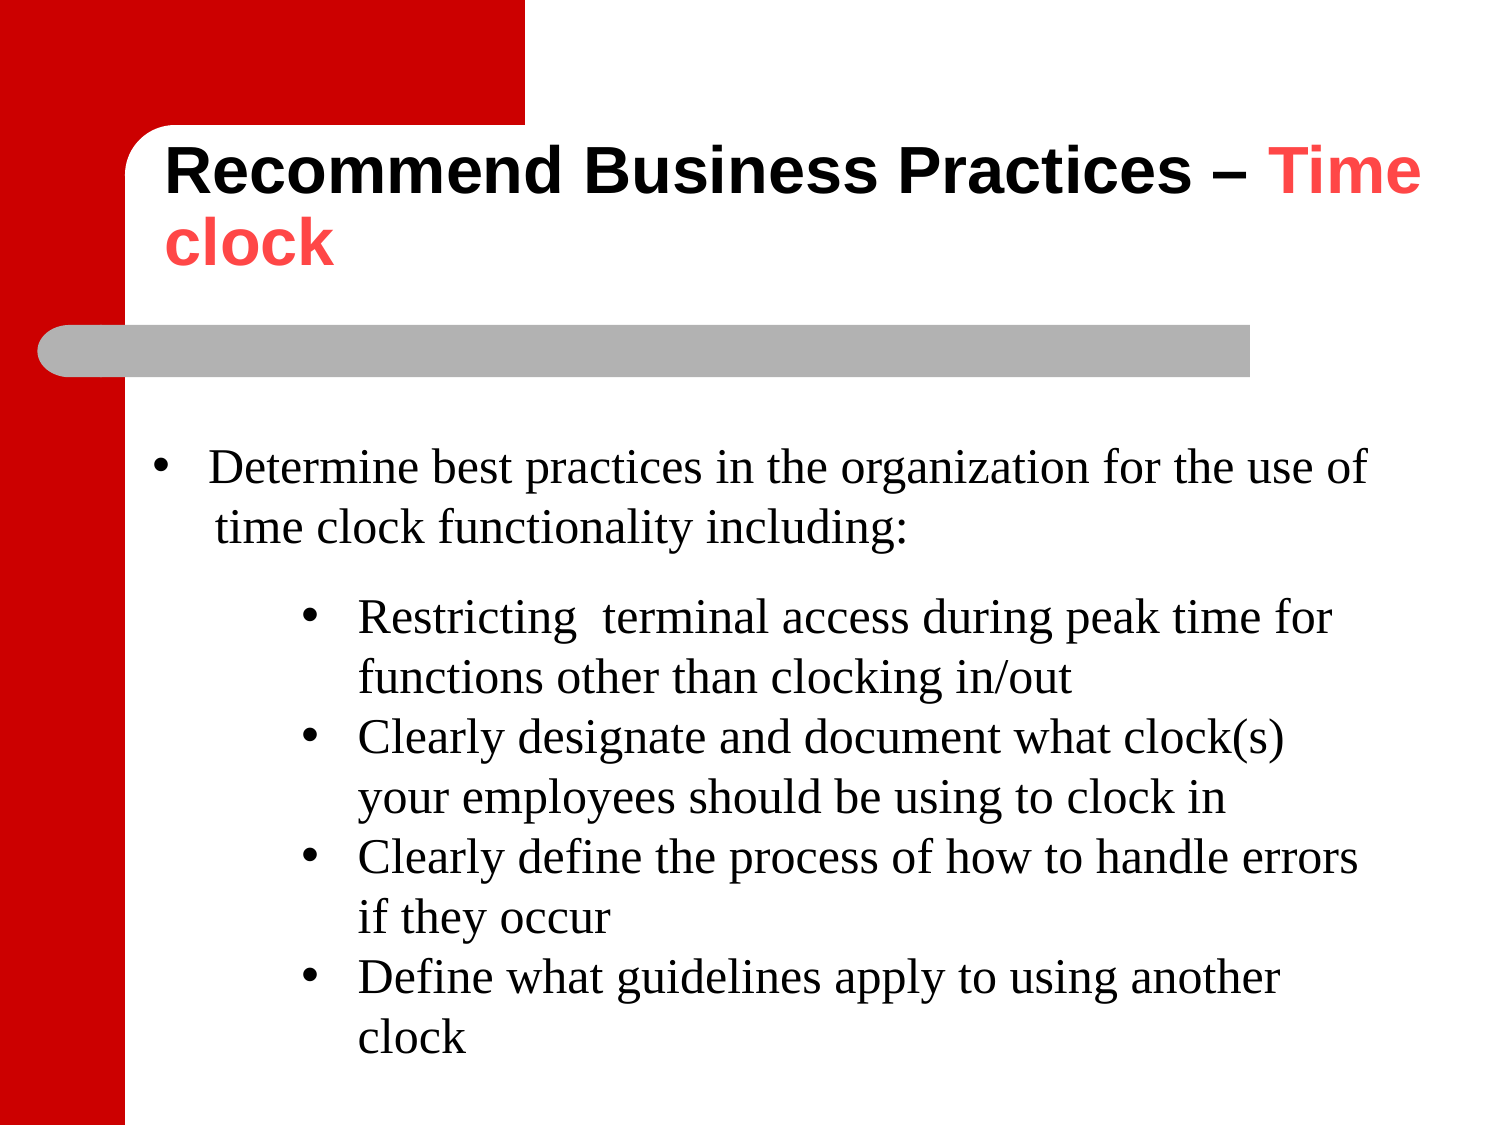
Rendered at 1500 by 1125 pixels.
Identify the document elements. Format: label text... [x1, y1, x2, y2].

text_box Determine best practices in the organization for the use of time clock functionality including: Restricting terminal access during peak time for functions other than clocking in/out Clearly designate and document what clock(s) your employees should be using to clock in Clearly define the process of how to handle errors if they occur Define what guidelines apply to using another clock [137, 366, 1390, 1125]
title Recommend Business Practices – Time clock [149, 99, 1463, 288]
